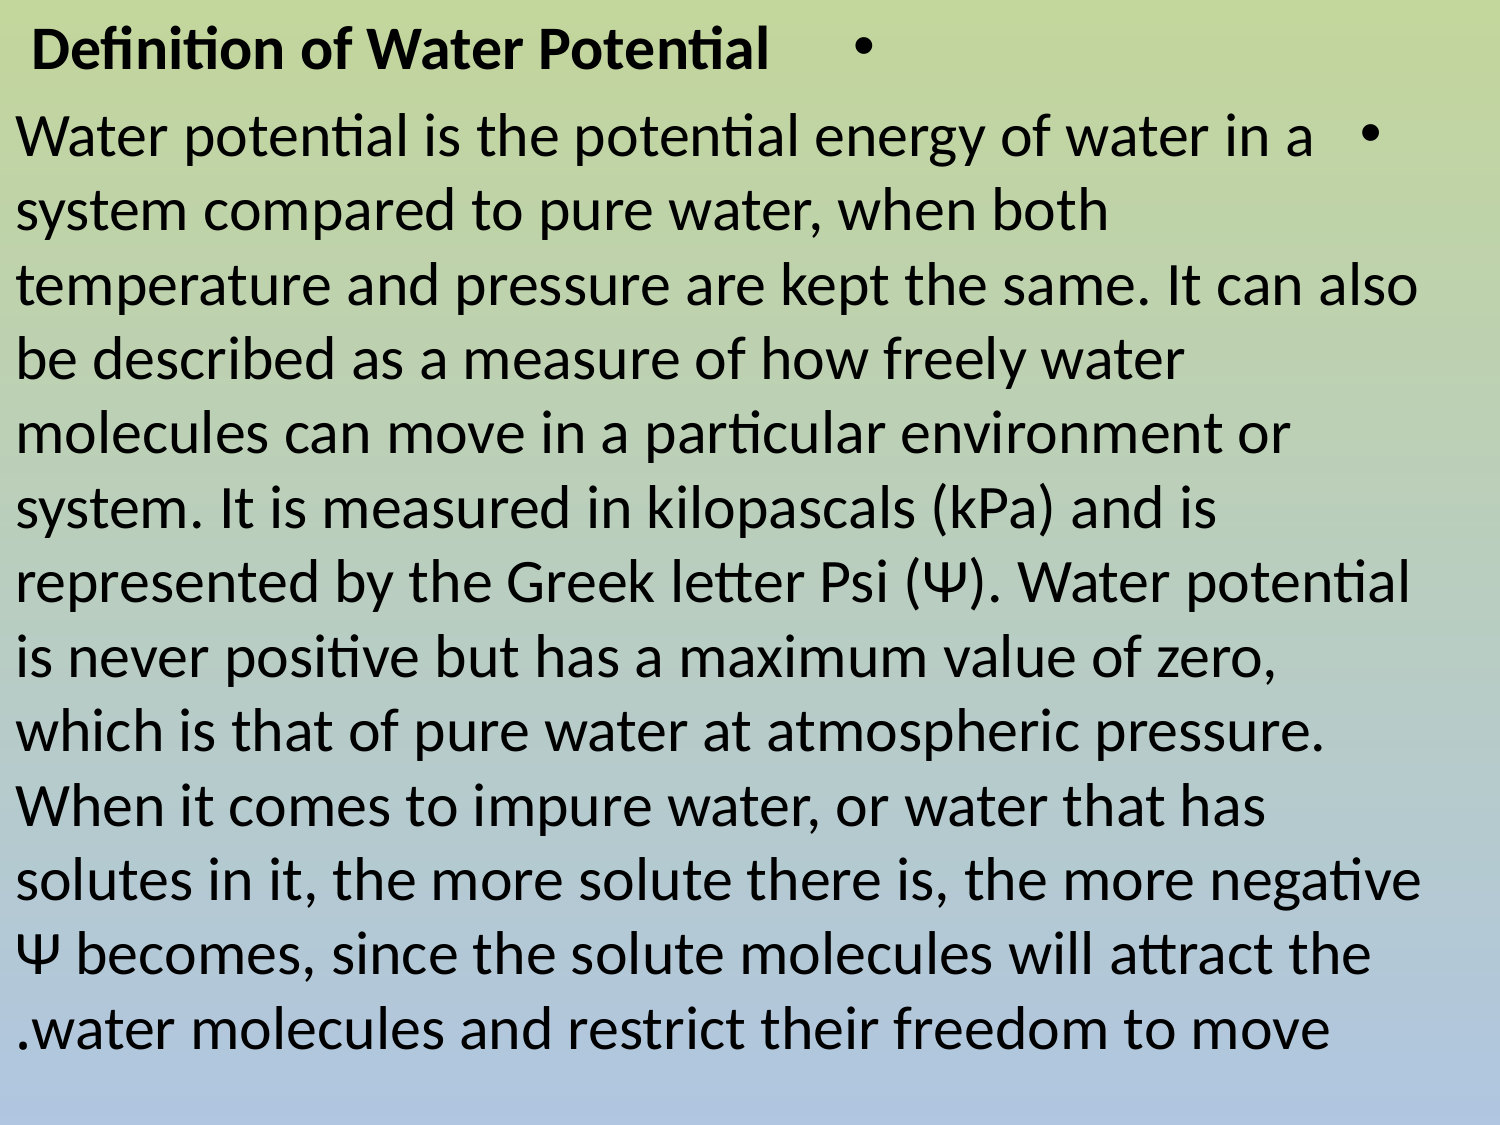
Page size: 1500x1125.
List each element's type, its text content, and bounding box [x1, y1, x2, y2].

list Definition of Water Potential Water potential is the potential energy of water in a system compared to pure water, when both temperature and pressure are kept the same. It can also be described as a measure of how freely water molecules can move in a particular environment or system. It is measured in kilopascals (kPa) and is represented by the Greek letter Psi (Ψ). Water potential is never positive but has a maximum value of zero, which is that of pure water at atmospheric pressure. When it comes to impure water, or water that has solutes in it, the more solute there is, the more negative Ψ becomes, since the solute molecules will attract the water molecules and restrict their freedom to move. [0, 0, 1500, 1125]
